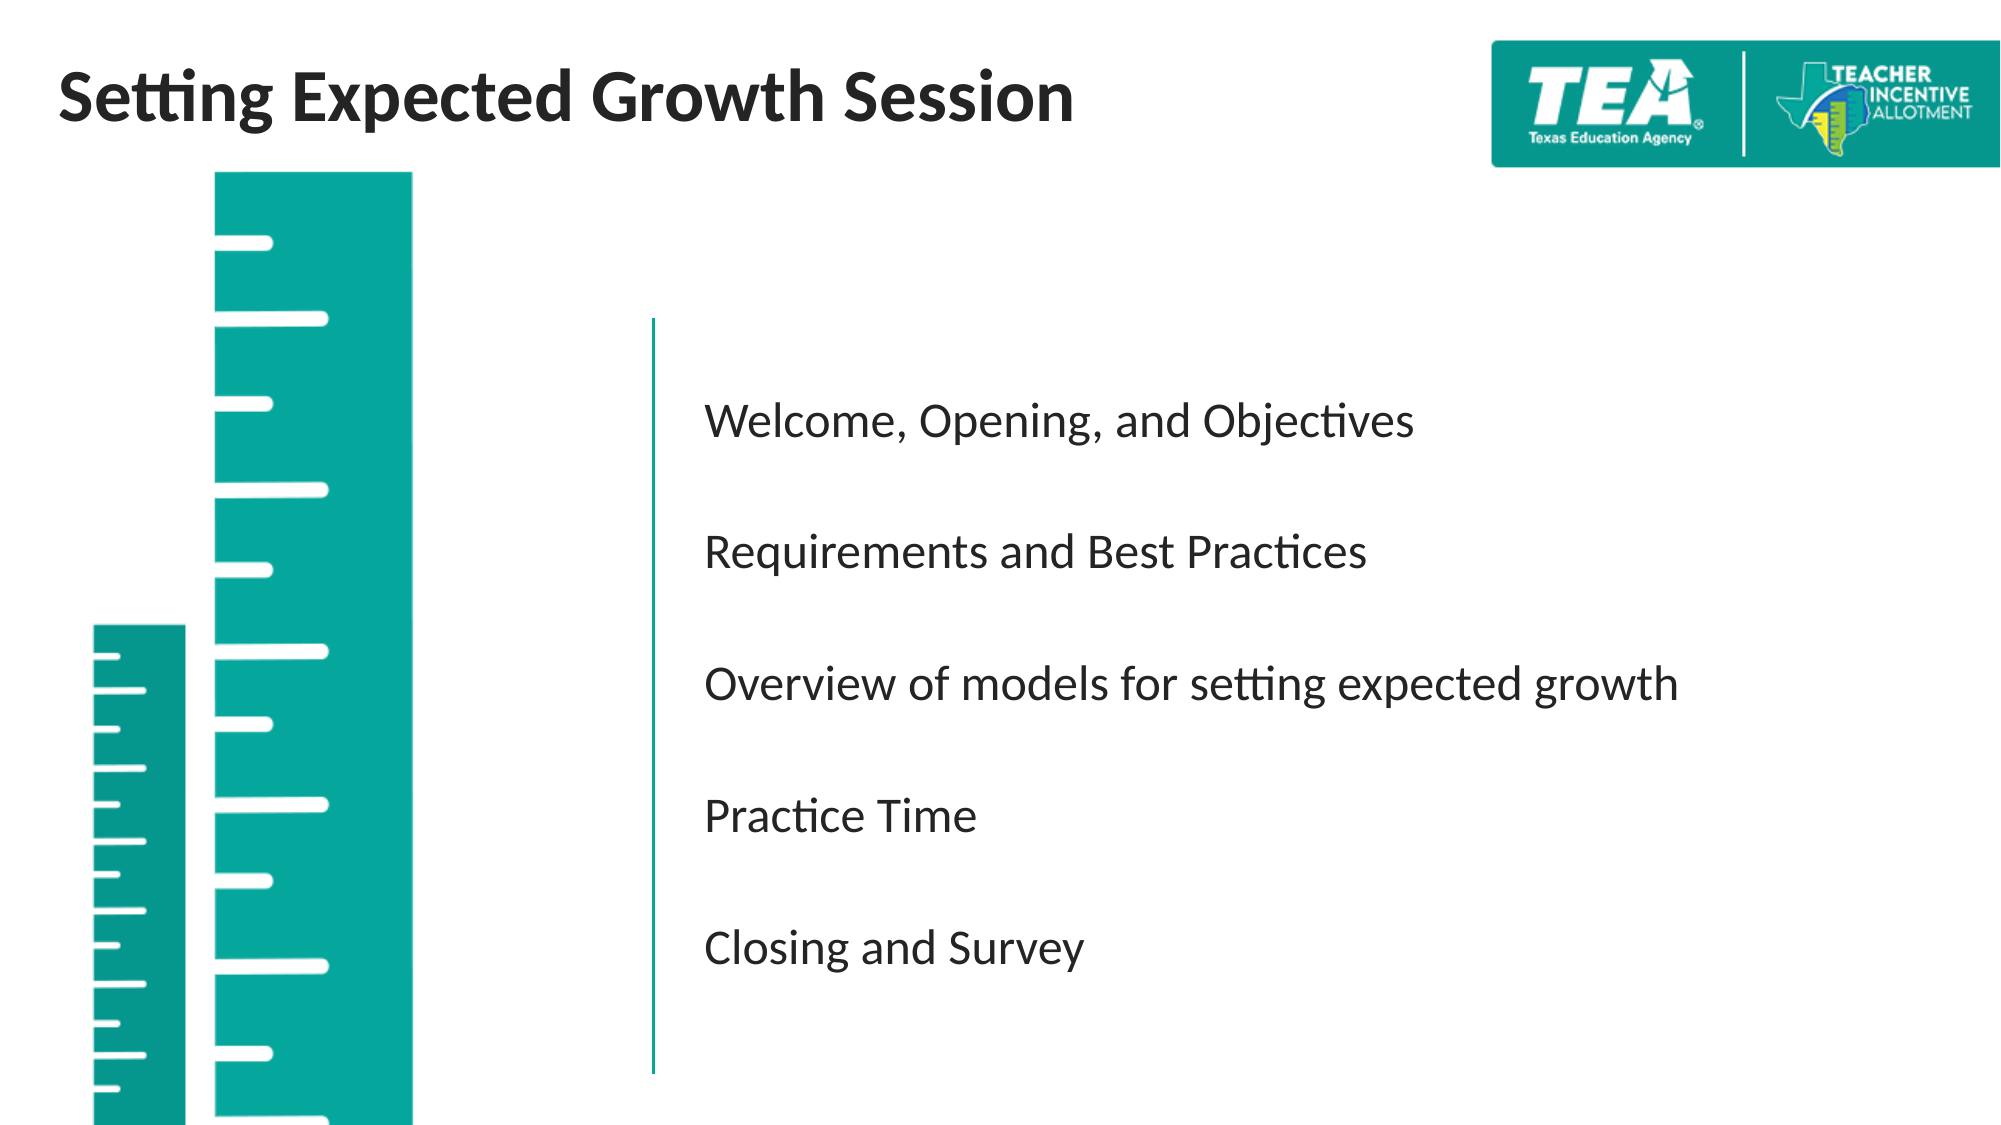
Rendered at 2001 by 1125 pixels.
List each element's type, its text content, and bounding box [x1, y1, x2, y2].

picture [0, 0, 2001, 1125]
text_box Requirements and Best Practices [689, 511, 1696, 587]
text_box Welcome, Opening, and Objectives [689, 379, 1696, 455]
text_box Closing and Survey [689, 906, 1696, 982]
text_box Practice Time [689, 775, 1696, 850]
title Setting Expected Growth Session [43, 49, 1473, 202]
text_box Overview of models for setting expected growth [689, 643, 1880, 718]
